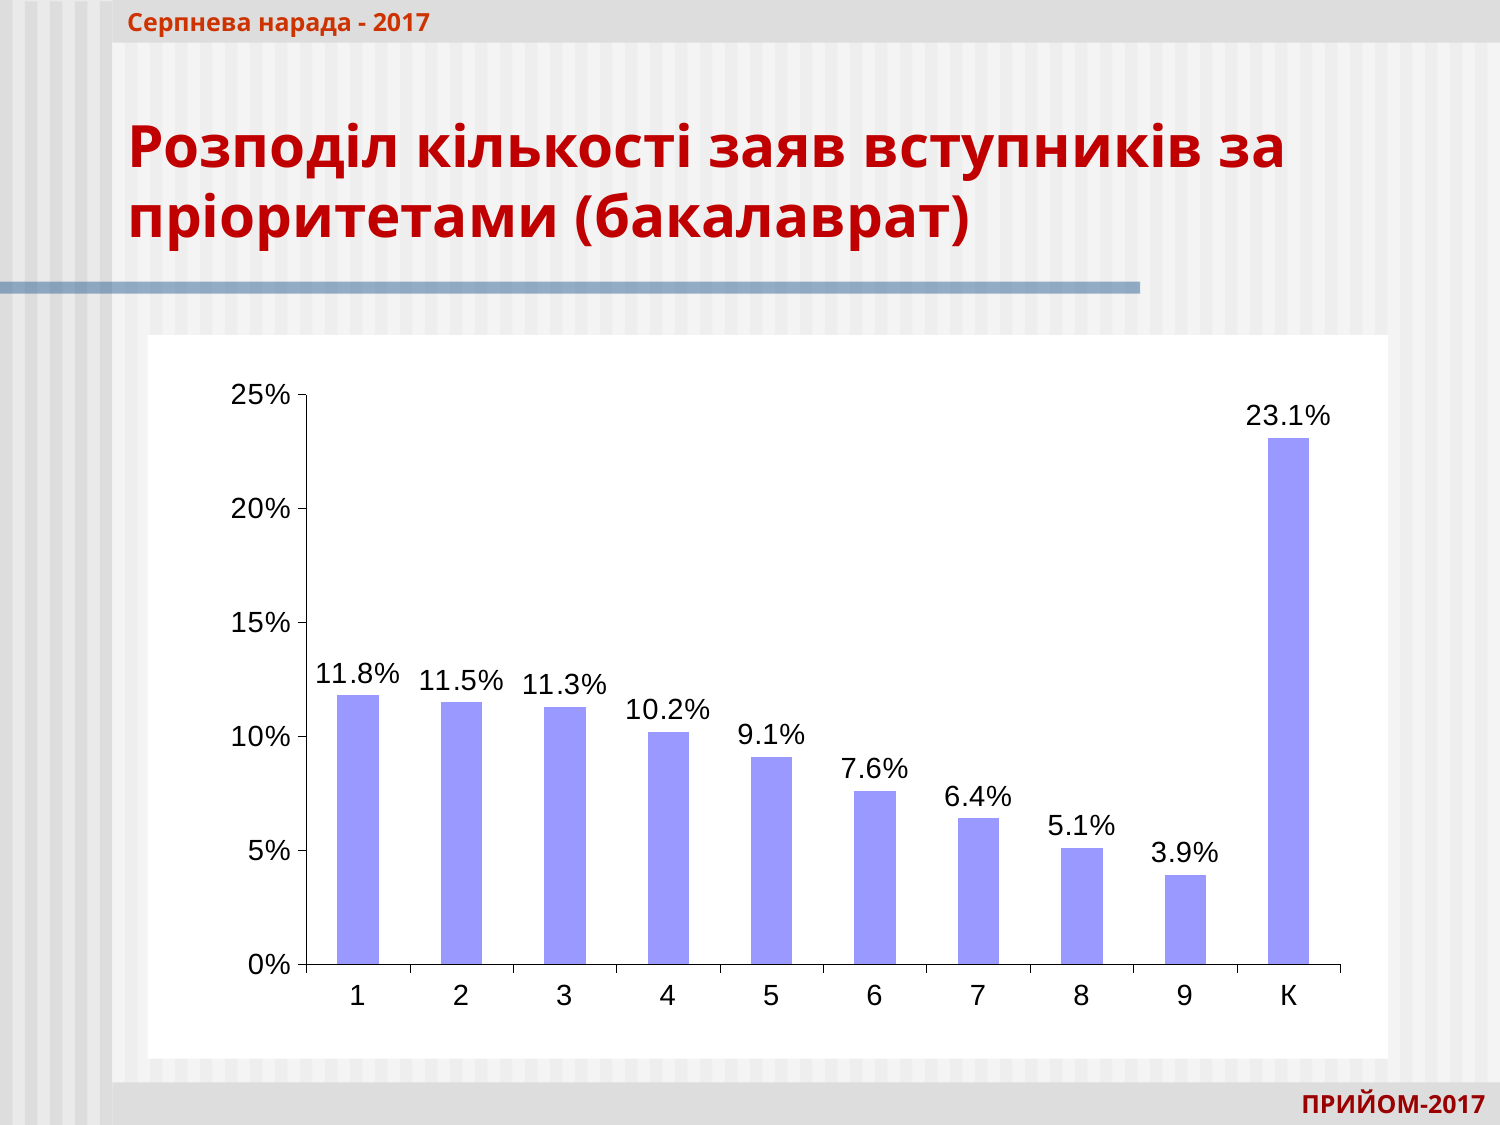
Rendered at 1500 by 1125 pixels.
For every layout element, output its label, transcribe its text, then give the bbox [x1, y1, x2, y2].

text_box Серпнева нарада - 2017 [112, 0, 1500, 43]
text_box ПРИЙОМ-2017 [112, 1082, 1500, 1125]
chart [147, 334, 1389, 1059]
list Розподіл кількості заяв вступників за пріоритетами (бакалаврат) [112, 101, 1498, 256]
